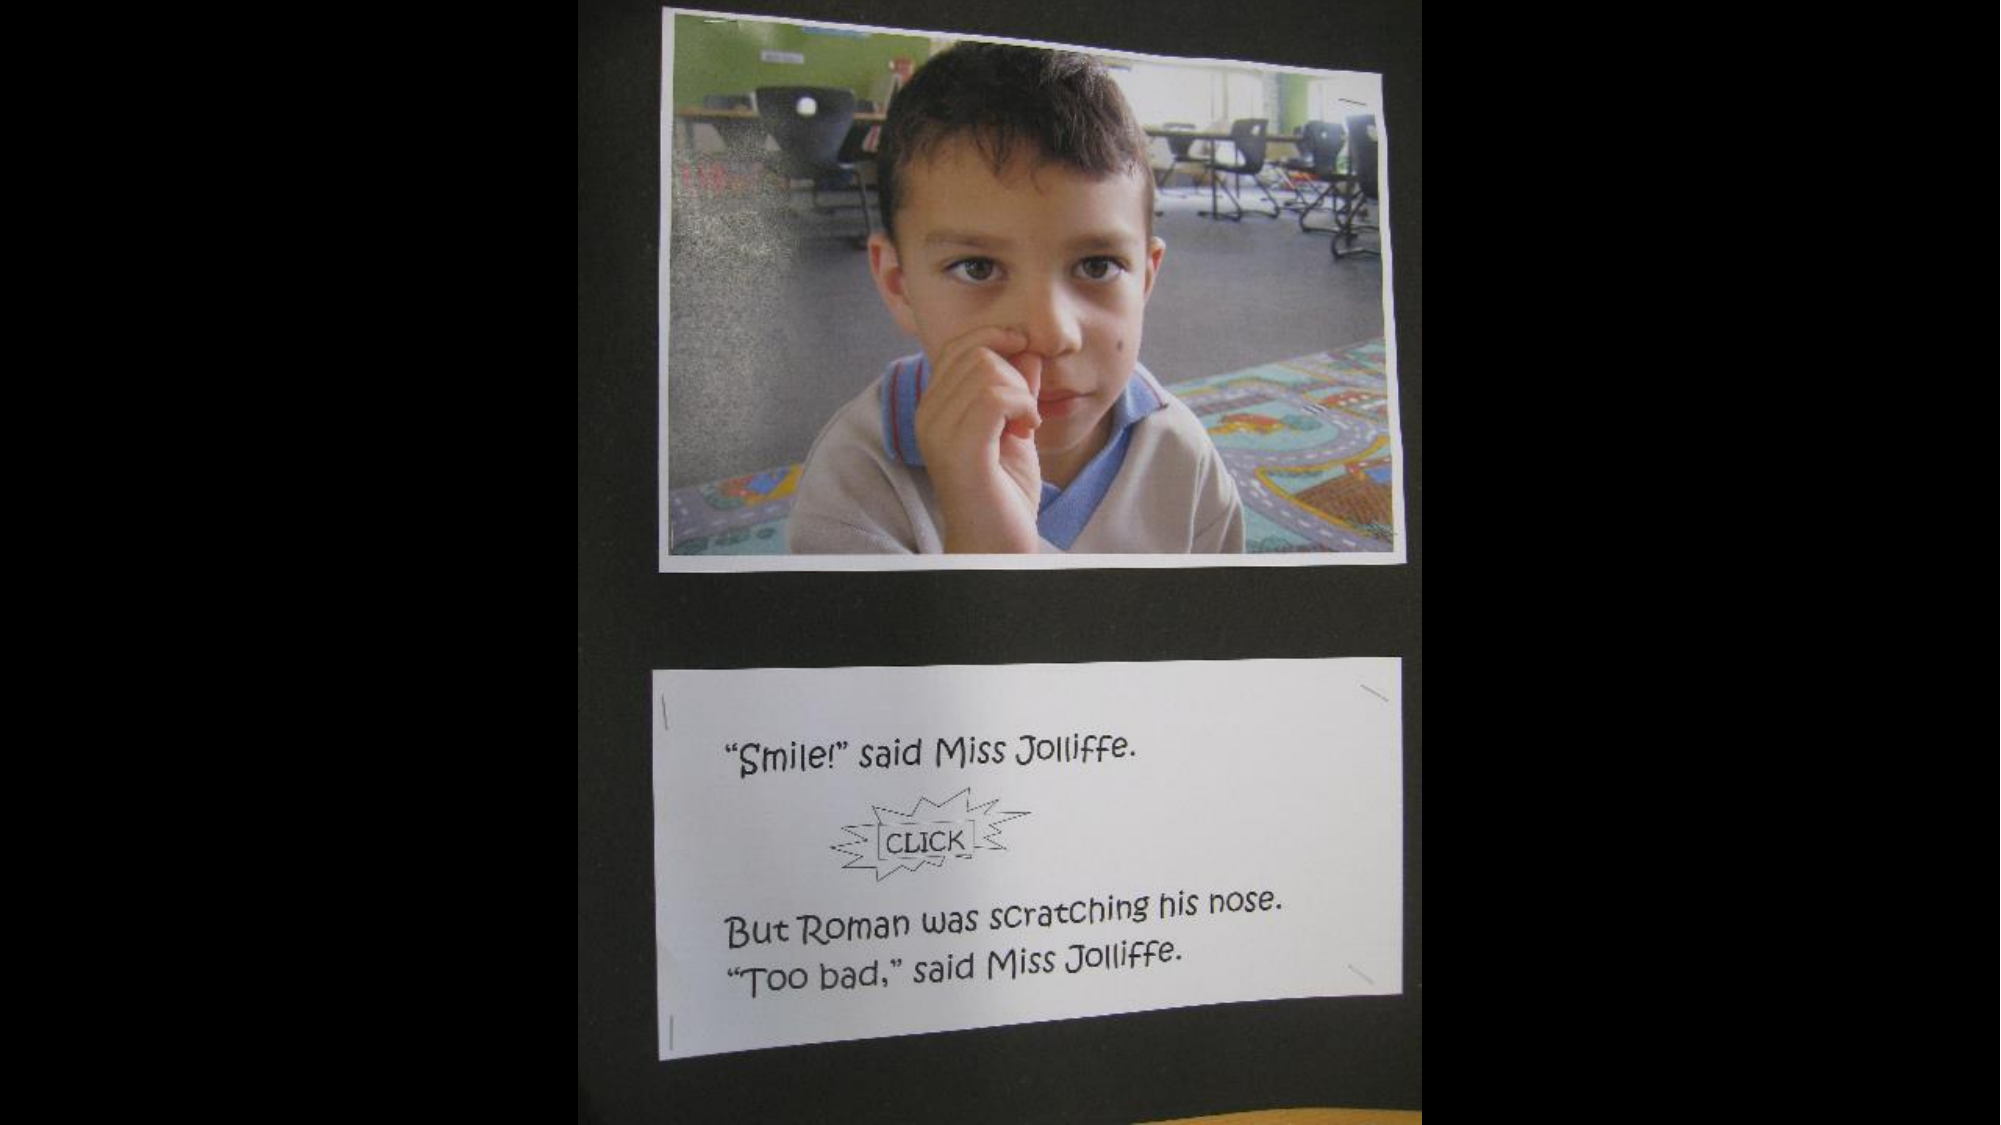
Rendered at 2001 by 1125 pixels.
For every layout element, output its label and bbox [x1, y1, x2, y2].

picture [578, 0, 1422, 1125]
